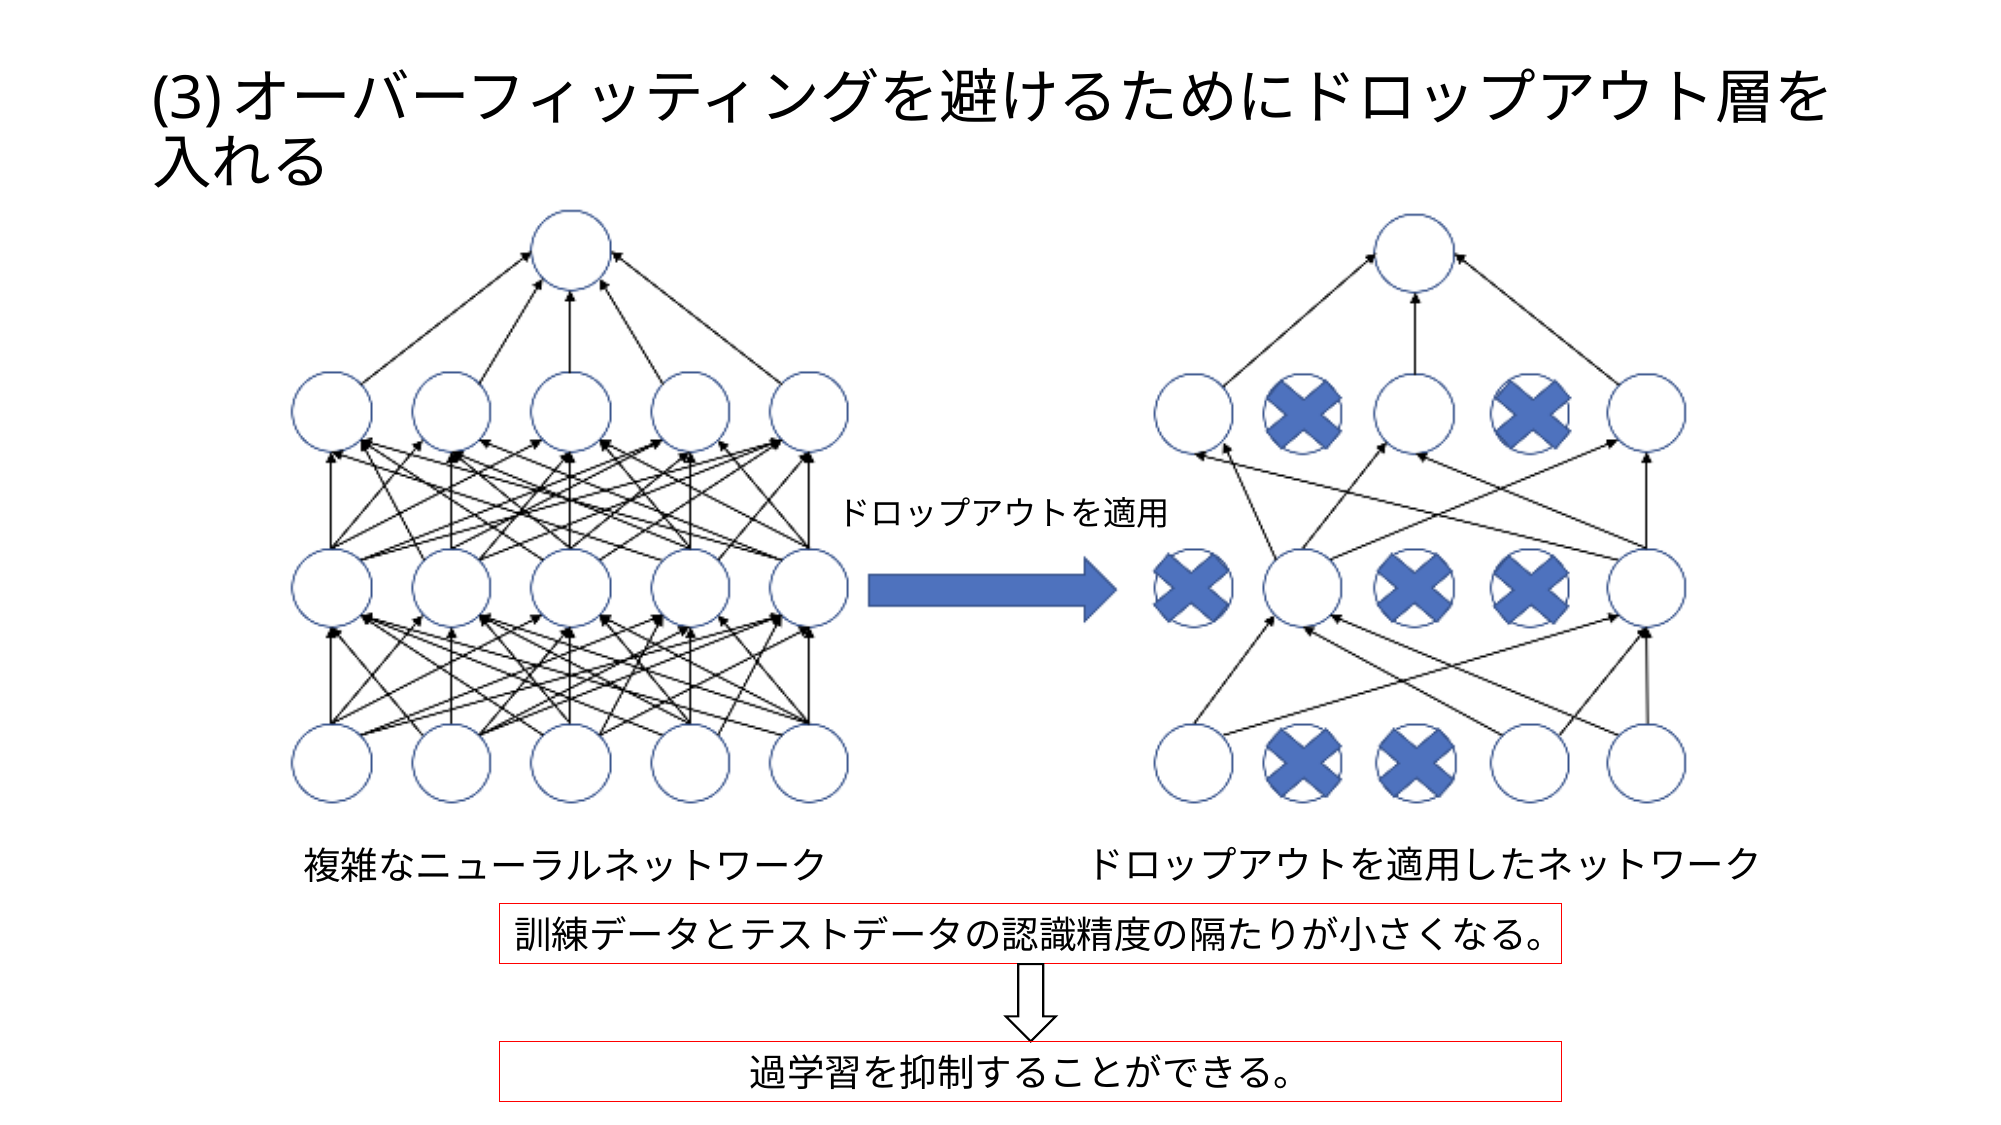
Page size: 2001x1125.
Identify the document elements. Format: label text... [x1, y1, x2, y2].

text_box 過学習を抑制することができる。 [499, 1041, 1562, 1102]
text_box ドロップアウトを適用したネットワーク [1072, 833, 1791, 894]
text_box [1003, 963, 1059, 1041]
text_box 訓練データとテストデータの認識精度の隔たりが小さくなる。 [499, 903, 1562, 964]
text_box 複雑なニューラルネットワーク [288, 835, 848, 895]
text_box (3)オーバーフィッティングを避けるためにドロップアウト層を入れる [137, 59, 1863, 278]
picture [270, 189, 1739, 835]
